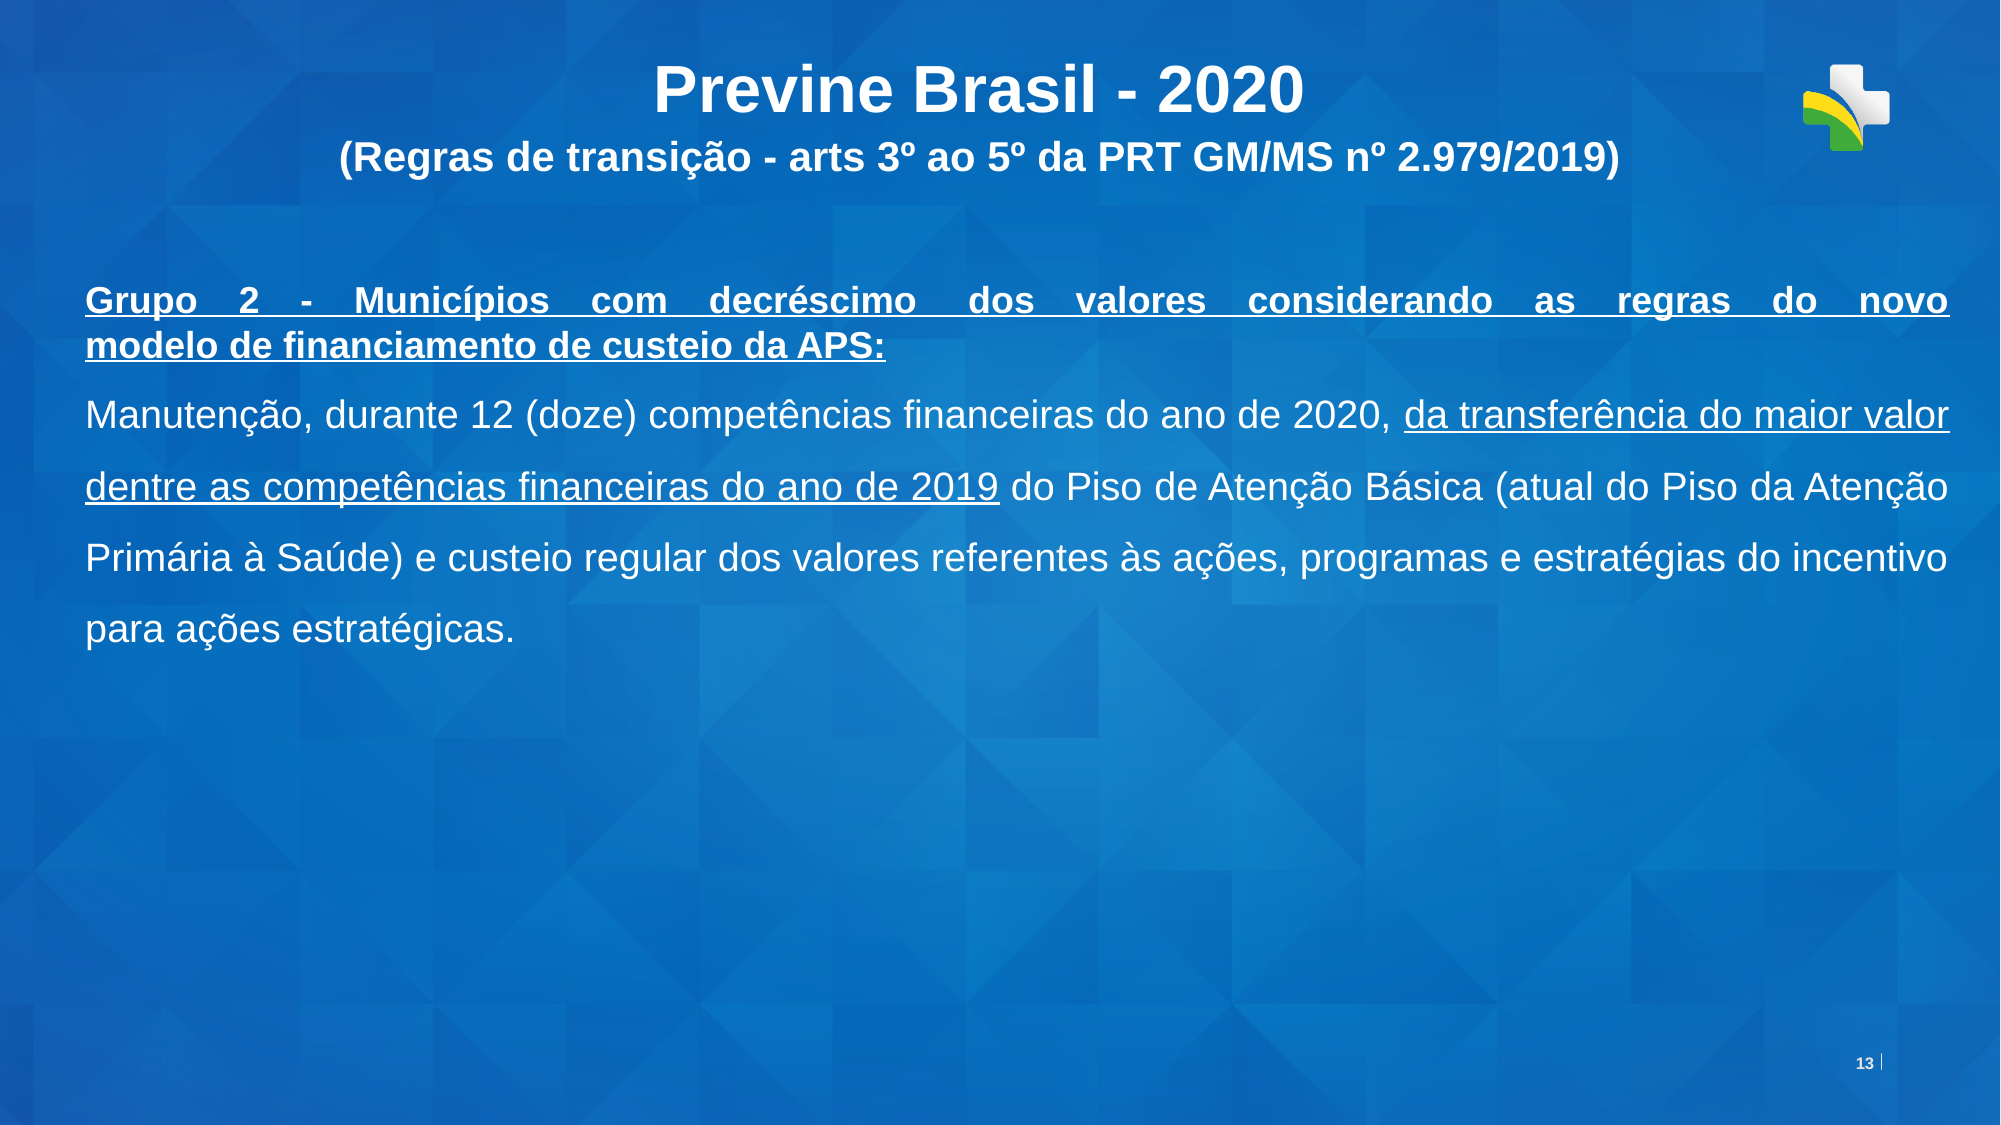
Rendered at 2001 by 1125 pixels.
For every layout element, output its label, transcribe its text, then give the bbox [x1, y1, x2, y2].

slide_number 13 [1774, 1032, 1890, 1093]
text_box Previne Brasil - 2020 (Regras de transição - arts 3º ao 5º da PRT GM/MS nº 2.979/2019) [186, 32, 1774, 252]
picture [0, 0, 2001, 1125]
list Grupo 2 - Municípios com decréscimo dos valores considerando as regras do novo modelo de financiamento de custeio da APS: Manutenção, durante 12 (doze) competências financeiras do ano de 2020, da transferência do maior valor dentre as competências financeiras do ano de 2019 do Piso de Atenção Básica (atual do Piso da Atenção Primária à Saúde) e custeio regular dos valores referentes às ações, programas e estratégias do incentivo para ações estratégicas. [70, 178, 1966, 847]
